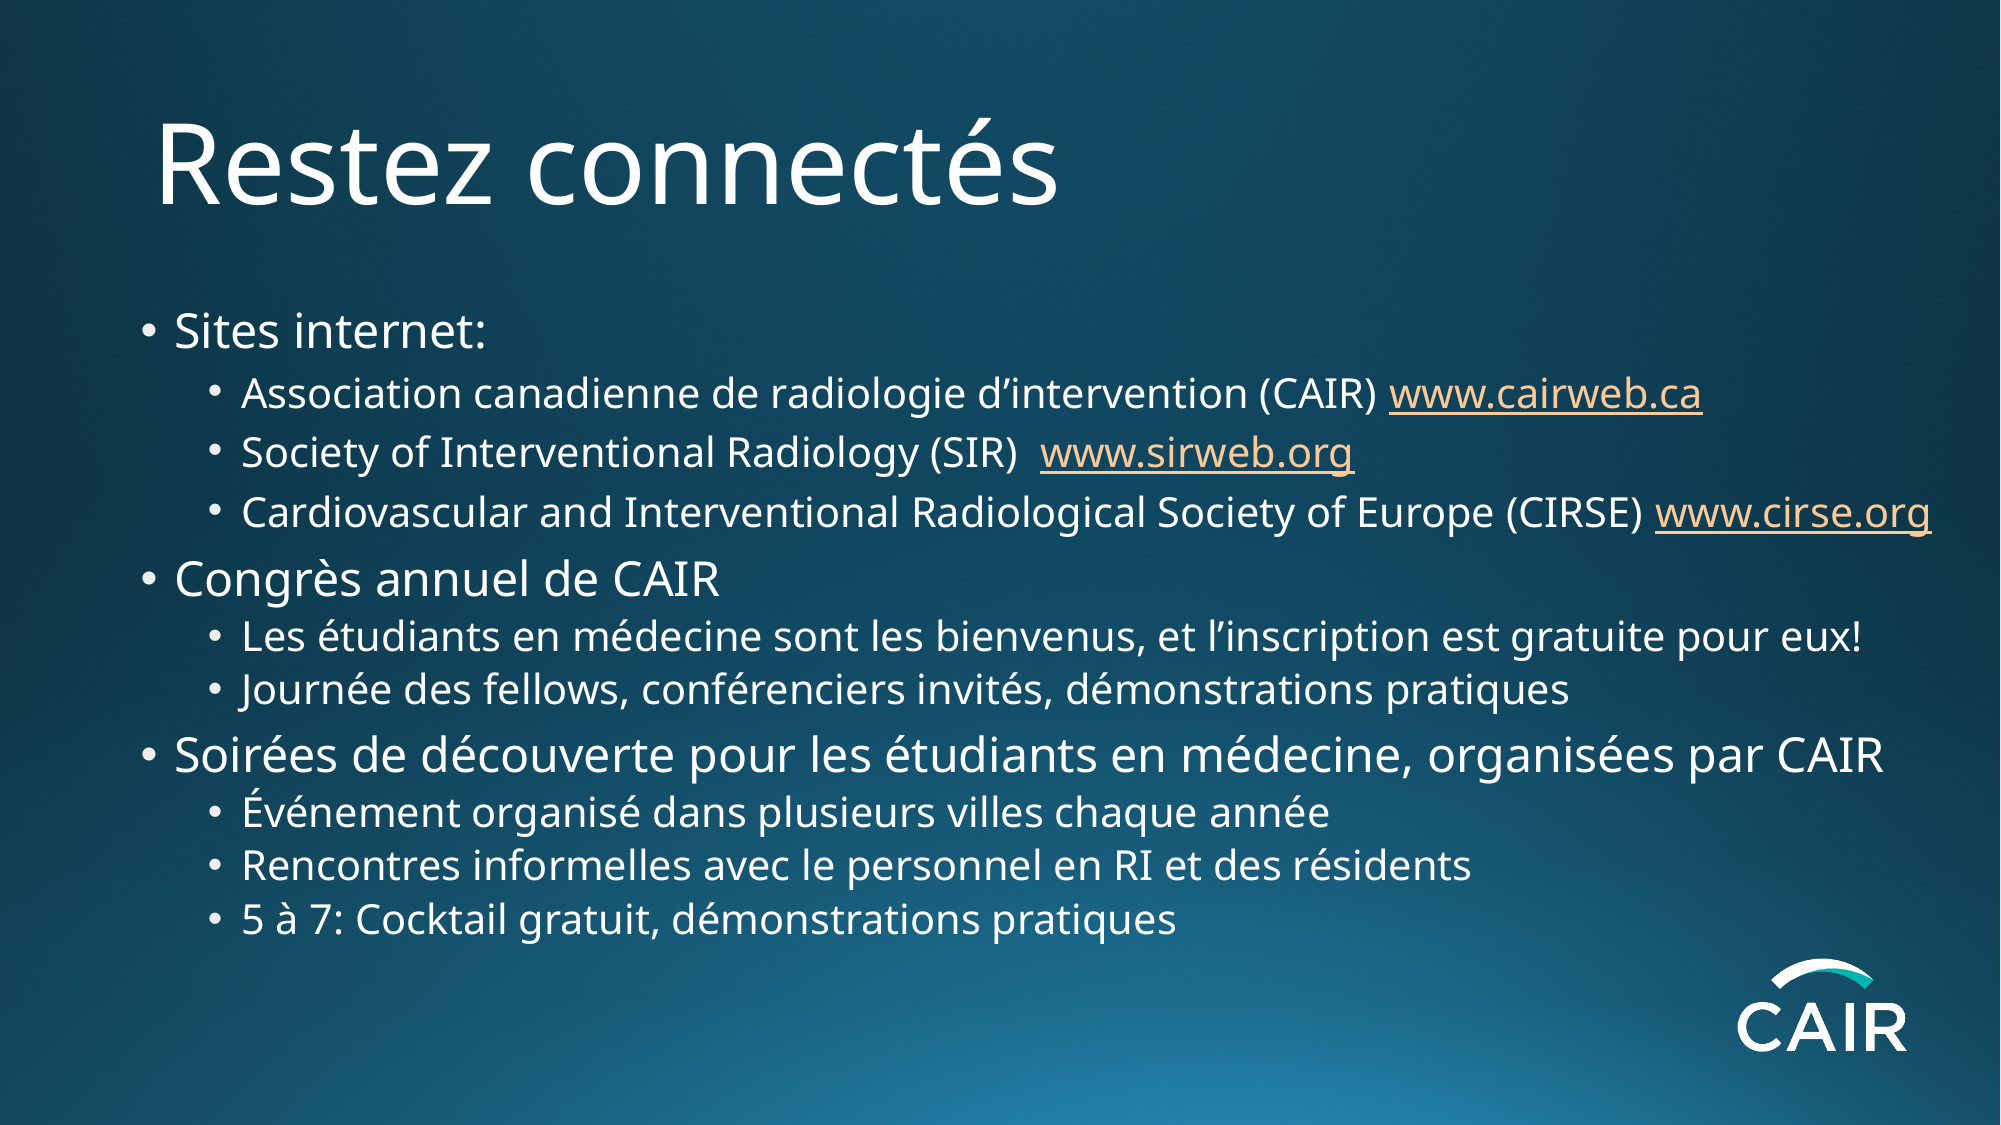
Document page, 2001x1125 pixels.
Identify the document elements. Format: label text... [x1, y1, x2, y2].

picture [0, 0, 2001, 1125]
title Restez connectés [137, 59, 1863, 278]
list Sites internet: Association canadienne de radiologie d’intervention (CAIR) www.cairweb.ca Society of Interventional Radiology (SIR) www.sirweb.org Cardiovascular and Interventional Radiological Society of Europe (CIRSE) www.cirse.org Congrès annuel de CAIR Les étudiants en médecine sont les bienvenus, et l’inscription est gratuite pour eux! Journée des fellows, conférenciers invités, démonstrations pratiques Soirées de découverte pour les étudiants en médecine, organisées par CAIR Événement organisé dans plusieurs villes chaque année Rencontres informelles avec le personnel en RI et des résidents 5 à 7: Cocktail gratuit, démonstrations pratiques [125, 299, 1950, 1014]
